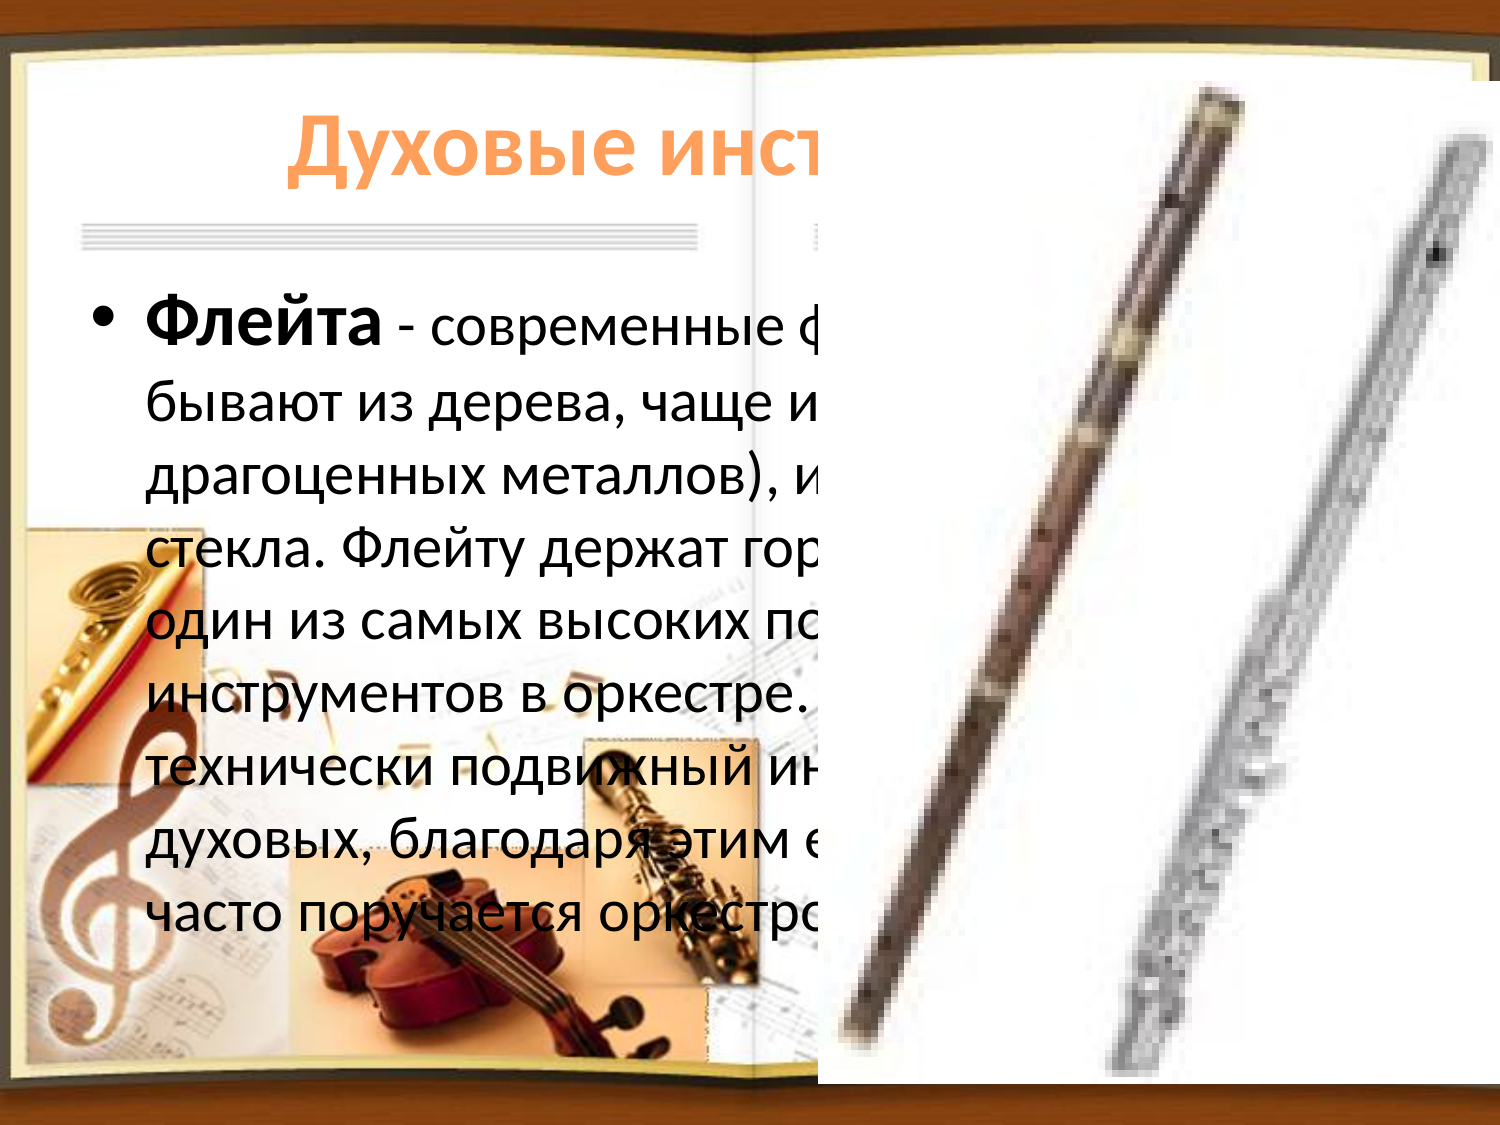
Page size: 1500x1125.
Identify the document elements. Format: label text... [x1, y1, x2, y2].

title Духовые инструменты. [75, 45, 1425, 233]
list Флейта - современные флейты очень редко бывают из дерева, чаще из металла (в т.ч. драгоценных металлов), иногда из пластика и стекла. Флейту держат горизонтально. Флейта - один из самых высоких по звучанию инструментов в оркестре. Самый виртуозный и технически подвижный инструмент в семействе духовых, благодаря этим её достоинствам ей часто поручается оркестровое соло. [75, 262, 813, 1005]
picture [0, 0, 1500, 1125]
